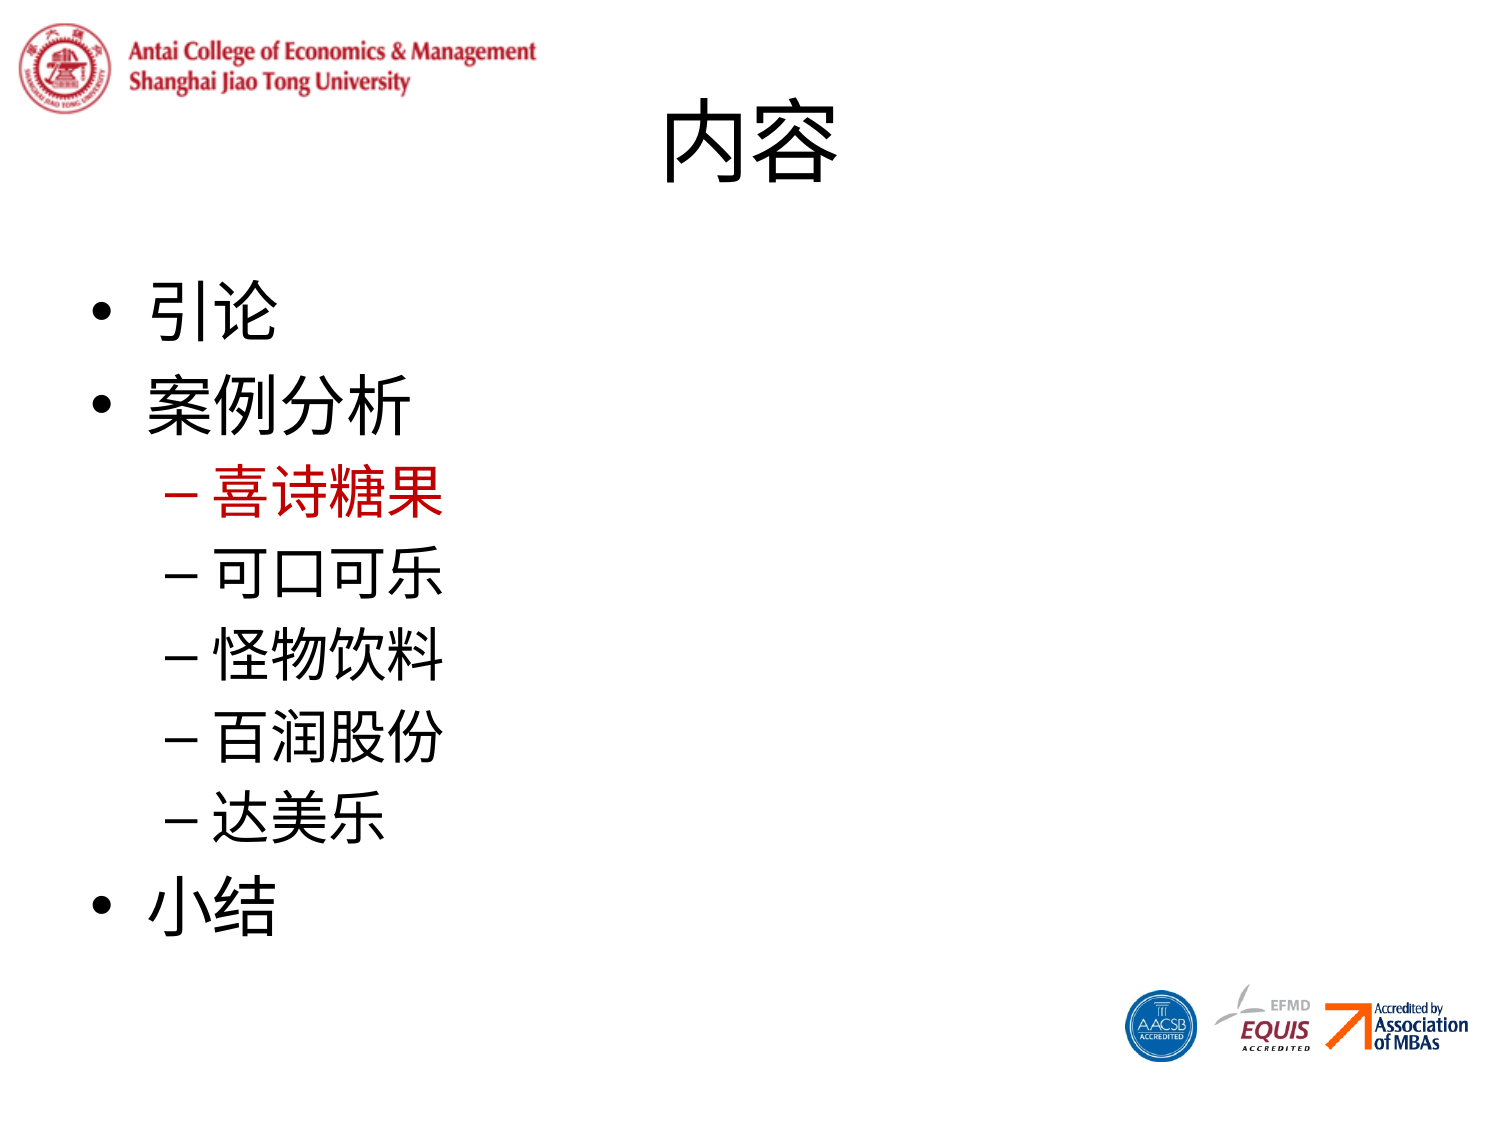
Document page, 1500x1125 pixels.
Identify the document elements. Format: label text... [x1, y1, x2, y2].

picture [1214, 1005, 1310, 1051]
picture [2, 19, 548, 119]
picture [1325, 1002, 1468, 1050]
picture [1125, 1005, 1197, 1062]
list 引论 案例分析 喜诗糖果 可口可乐 怪物饮料 百润股份 达美乐 小结 [75, 262, 1425, 1005]
title 内容 [75, 45, 1425, 233]
